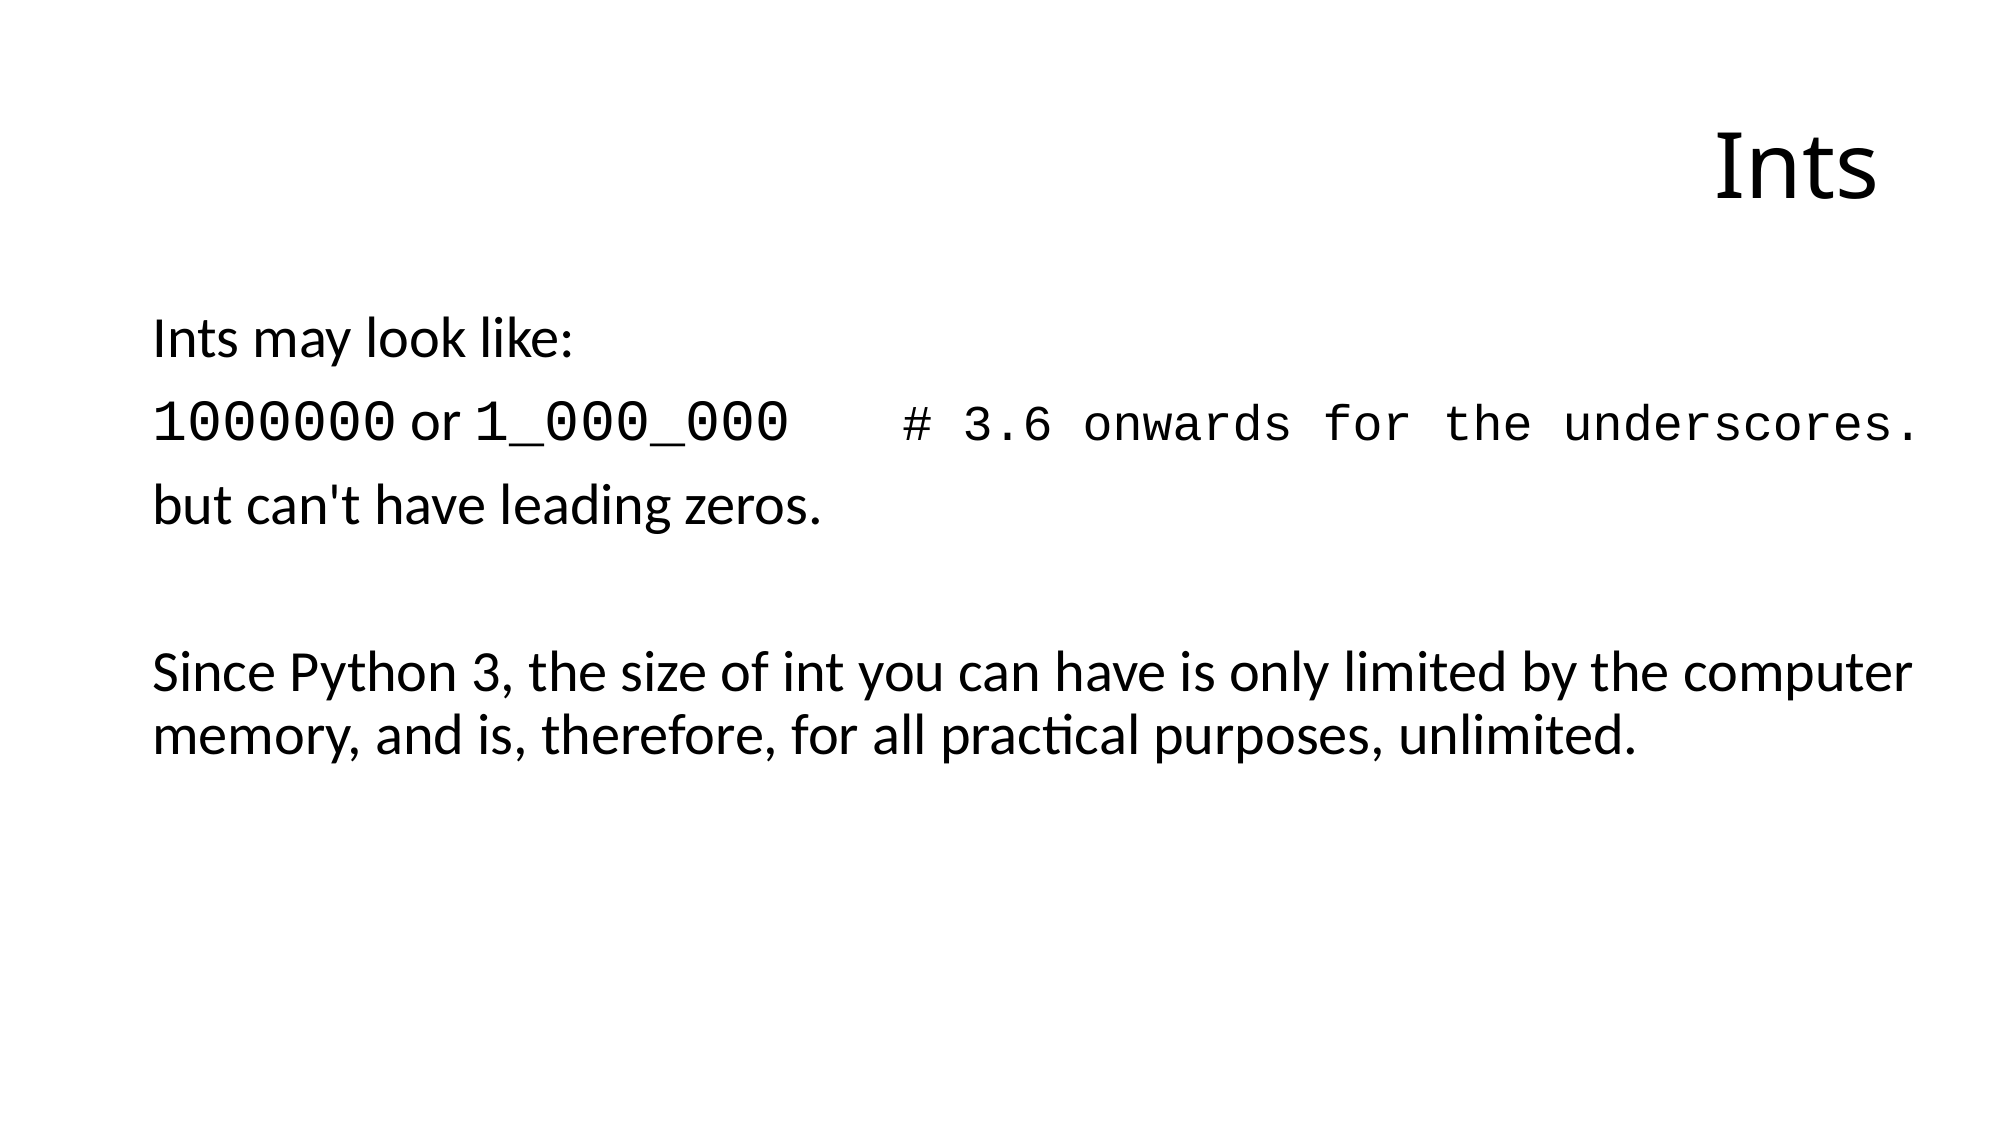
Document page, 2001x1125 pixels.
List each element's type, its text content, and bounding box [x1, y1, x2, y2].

title Ints [137, 59, 1895, 278]
list Ints may look like: 1000000 or 1_000_000 # 3.6 onwards for the underscores. but can't have leading zeros. Since Python 3, the size of int you can have is only limited by the computer memory, and is, therefore, for all practical purposes, unlimited. [137, 299, 1969, 1014]
